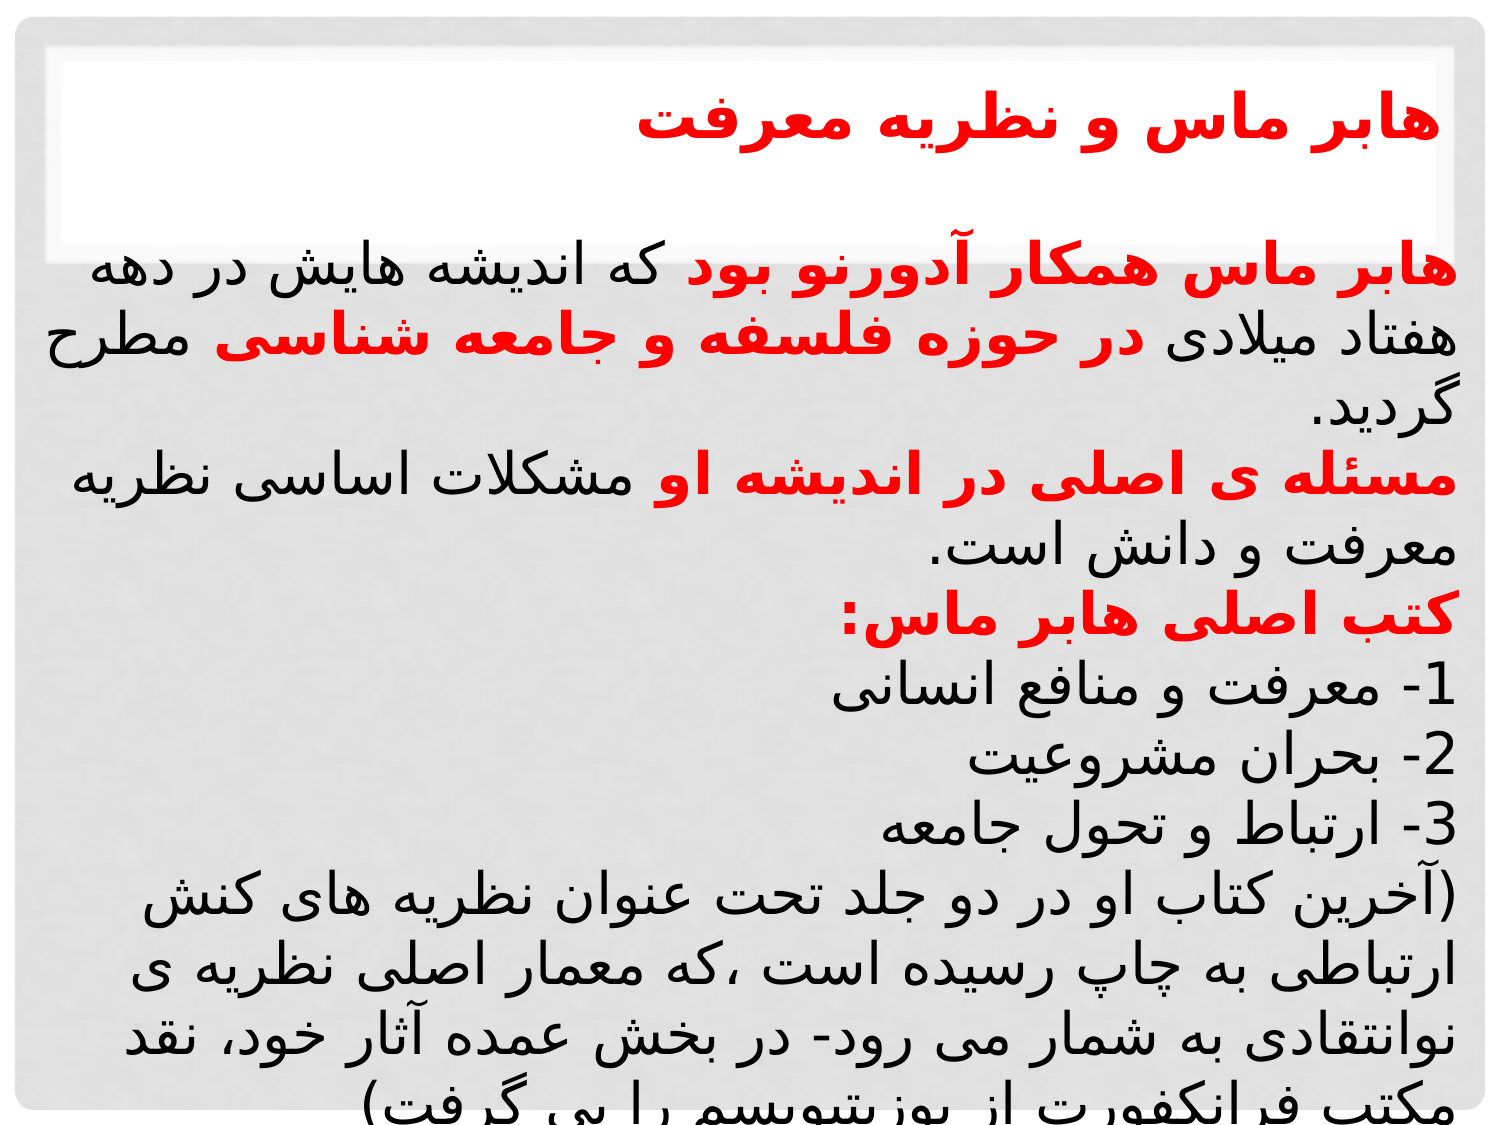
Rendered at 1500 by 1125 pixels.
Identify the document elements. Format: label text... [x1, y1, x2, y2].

title هابر ماس و نظریه معرفت هابر ماس همکار آدورنو بود که اندیشه هایش در دهه هفتاد میلادی در حوزه فلسفه و جامعه شناسی مطرح گردید. مسئله ی اصلی در اندیشه او مشکلات اساسی نظریه معرفت و دانش است. کتب اصلی هابر ماس: 1- معرفت و منافع انسانی 2- بحران مشروعیت 3- ارتباط و تحول جامعه (آخرین کتاب او در دو جلد تحت عنوان نظریه های کنش ارتباطی به چاپ رسیده است ،که معمار اصلی نظریه ی نوانتقادی به شمار می رود- در بخش عمده آثار خود، نقد مكتب فرانكفورت از پوزیتیویسم را پی گرفت) [24, 24, 1475, 1113]
